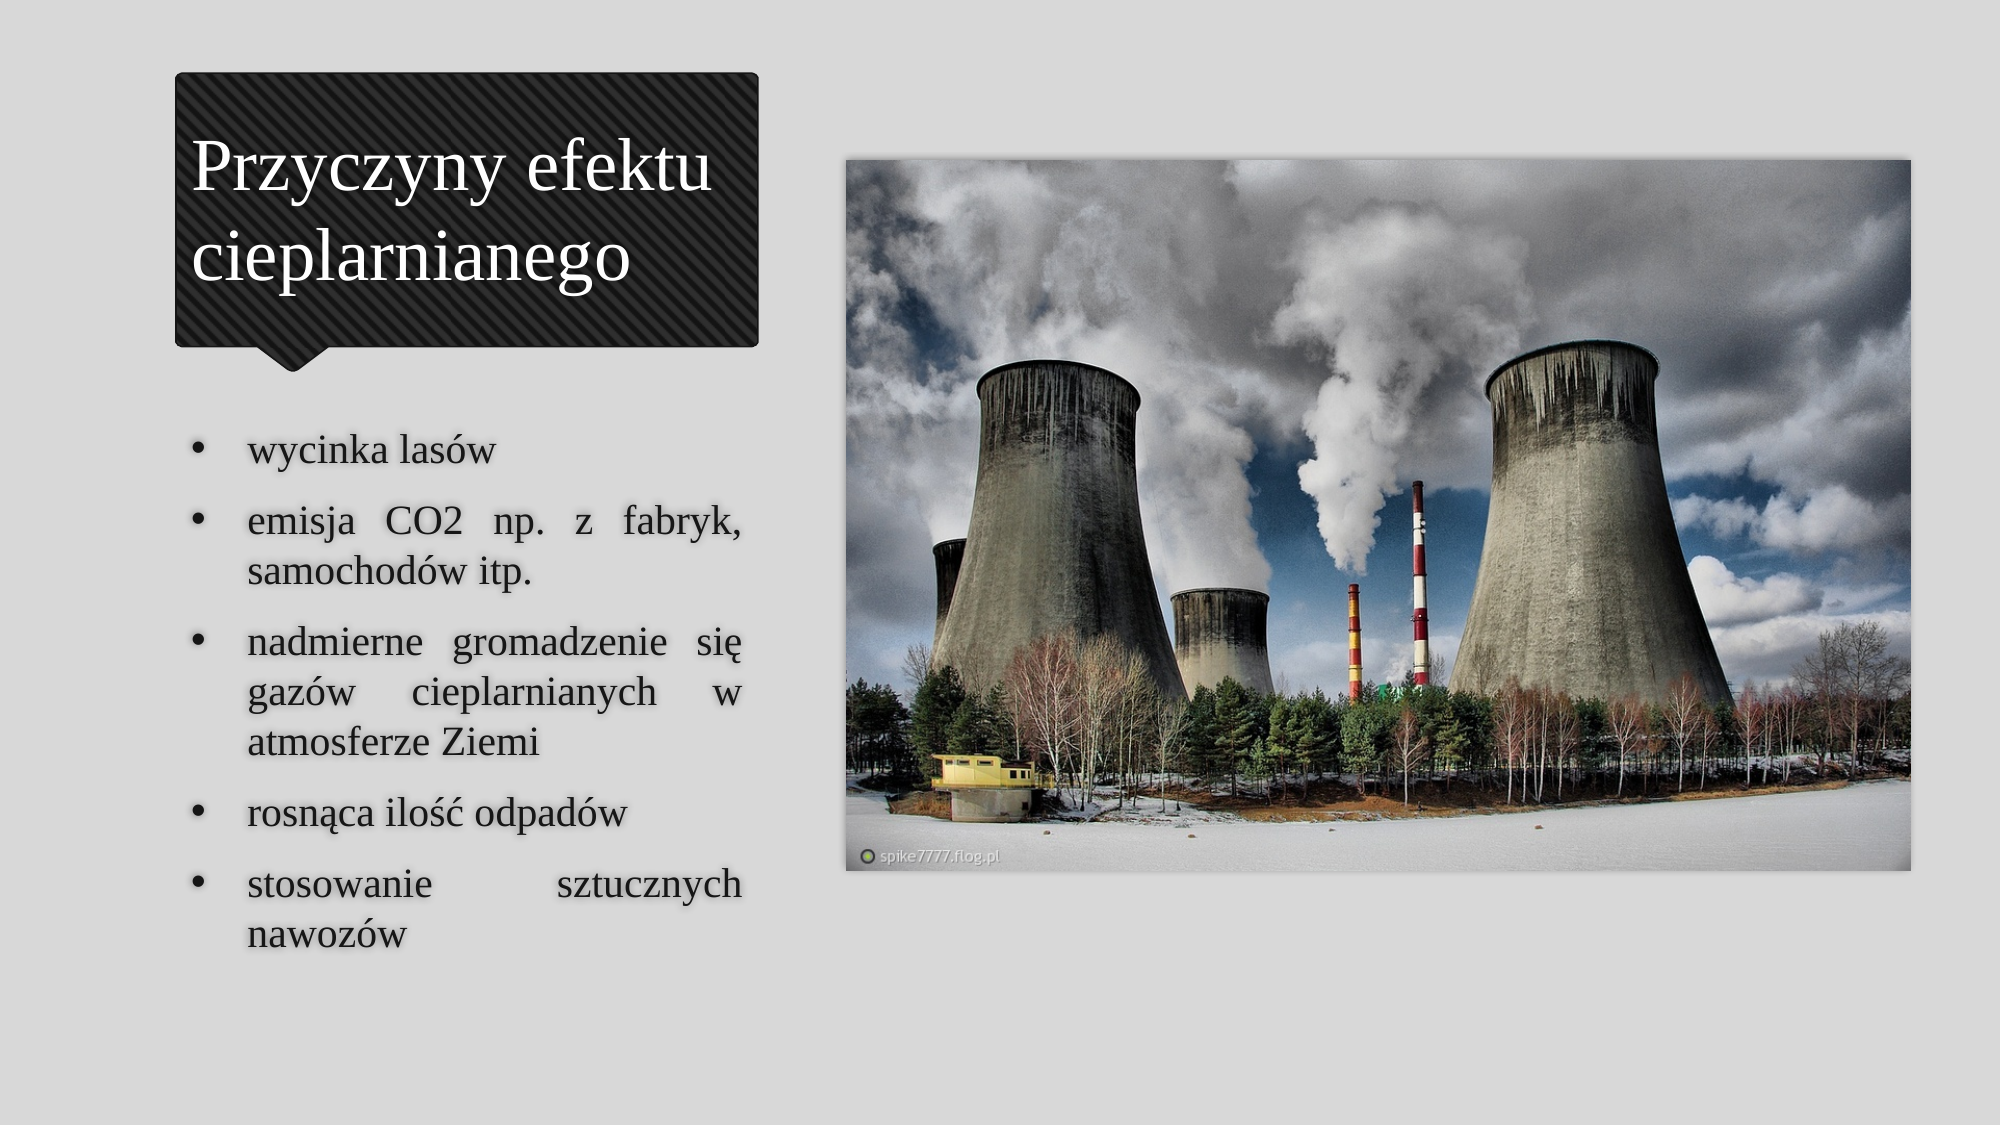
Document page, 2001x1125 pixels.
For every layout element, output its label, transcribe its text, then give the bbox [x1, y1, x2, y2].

list wycinka lasów emisja CO2 np. z fabryk, samochodów itp. nadmierne gromadzenie się gazów cieplarnianych w atmosferze Ziemi rosnąca ilość odpadów stosowanie sztucznych nawozów [176, 414, 758, 1005]
title Przyczyny efektu cieplarnianego [176, 73, 758, 339]
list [846, 160, 1911, 871]
